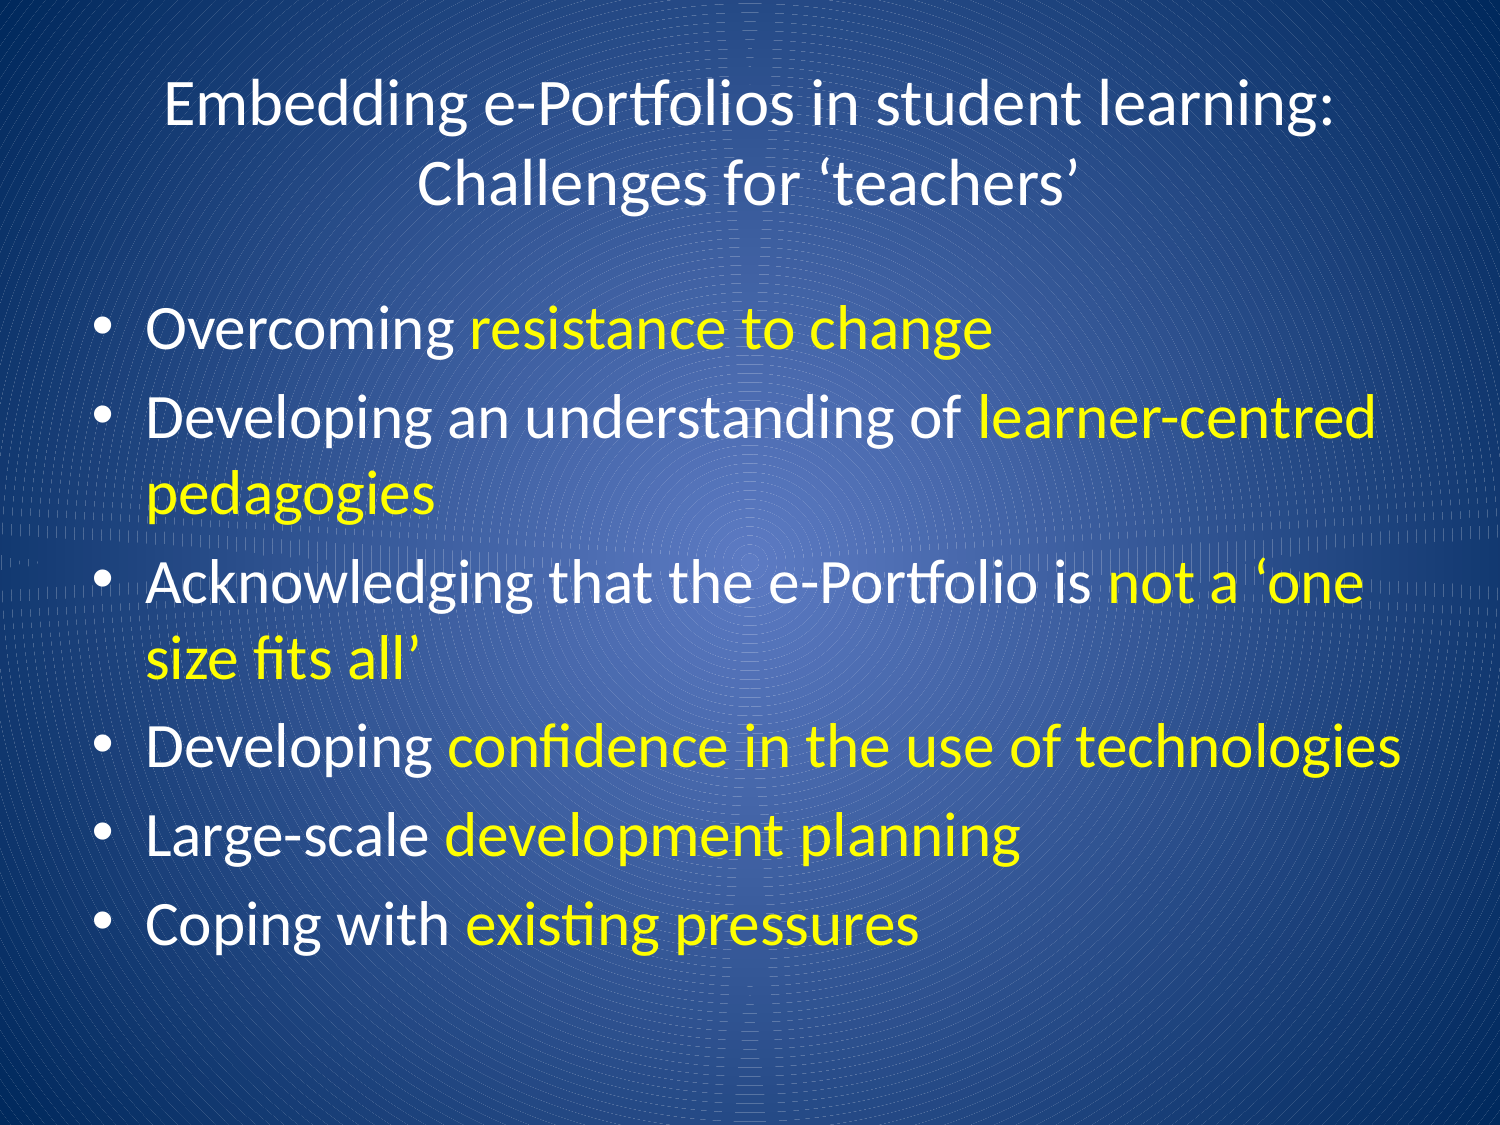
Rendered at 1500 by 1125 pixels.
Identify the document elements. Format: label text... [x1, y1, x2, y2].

title Embedding e-Portfolios in student learning: Challenges for ‘teachers’ [75, 45, 1425, 233]
list Overcoming resistance to change Developing an understanding of learner-centred pedagogies Acknowledging that the e-Portfolio is not a ‘one size fits all’ Developing confidence in the use of technologies Large-scale development planning Coping with existing pressures [76, 278, 1427, 1028]
